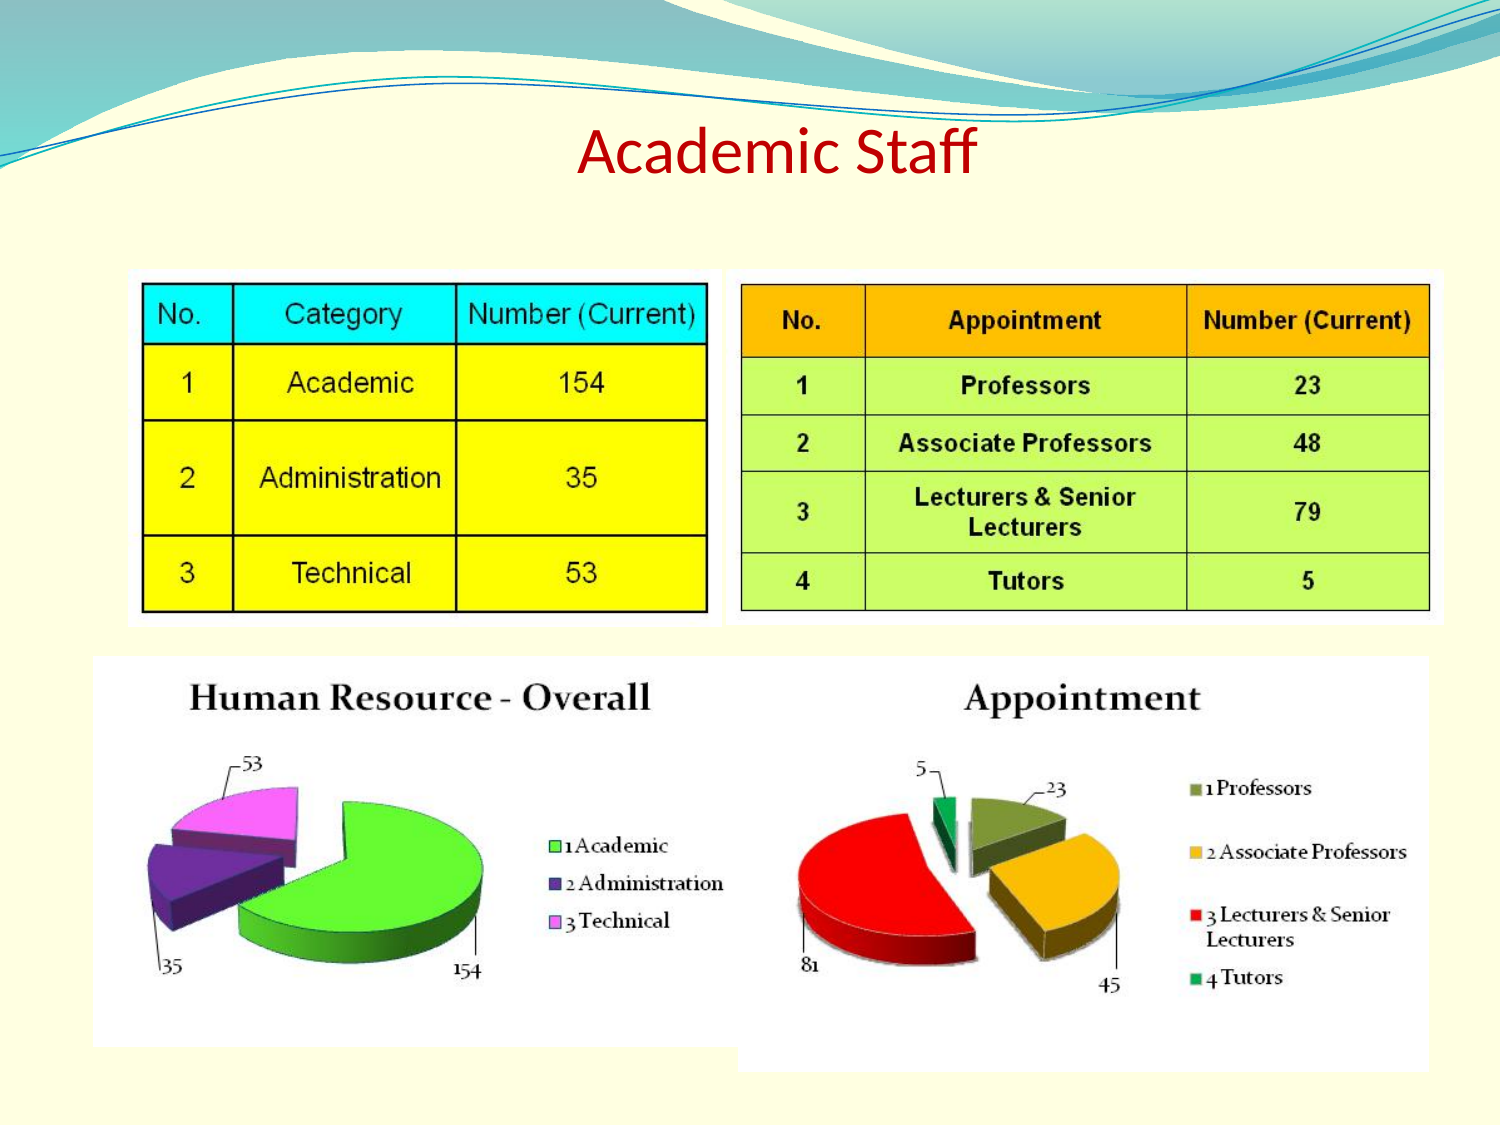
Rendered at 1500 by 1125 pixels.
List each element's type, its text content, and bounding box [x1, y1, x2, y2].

text_box Academic Staff [562, 99, 1438, 200]
picture [726, 269, 1445, 625]
picture [128, 269, 722, 628]
picture [93, 655, 1429, 1072]
